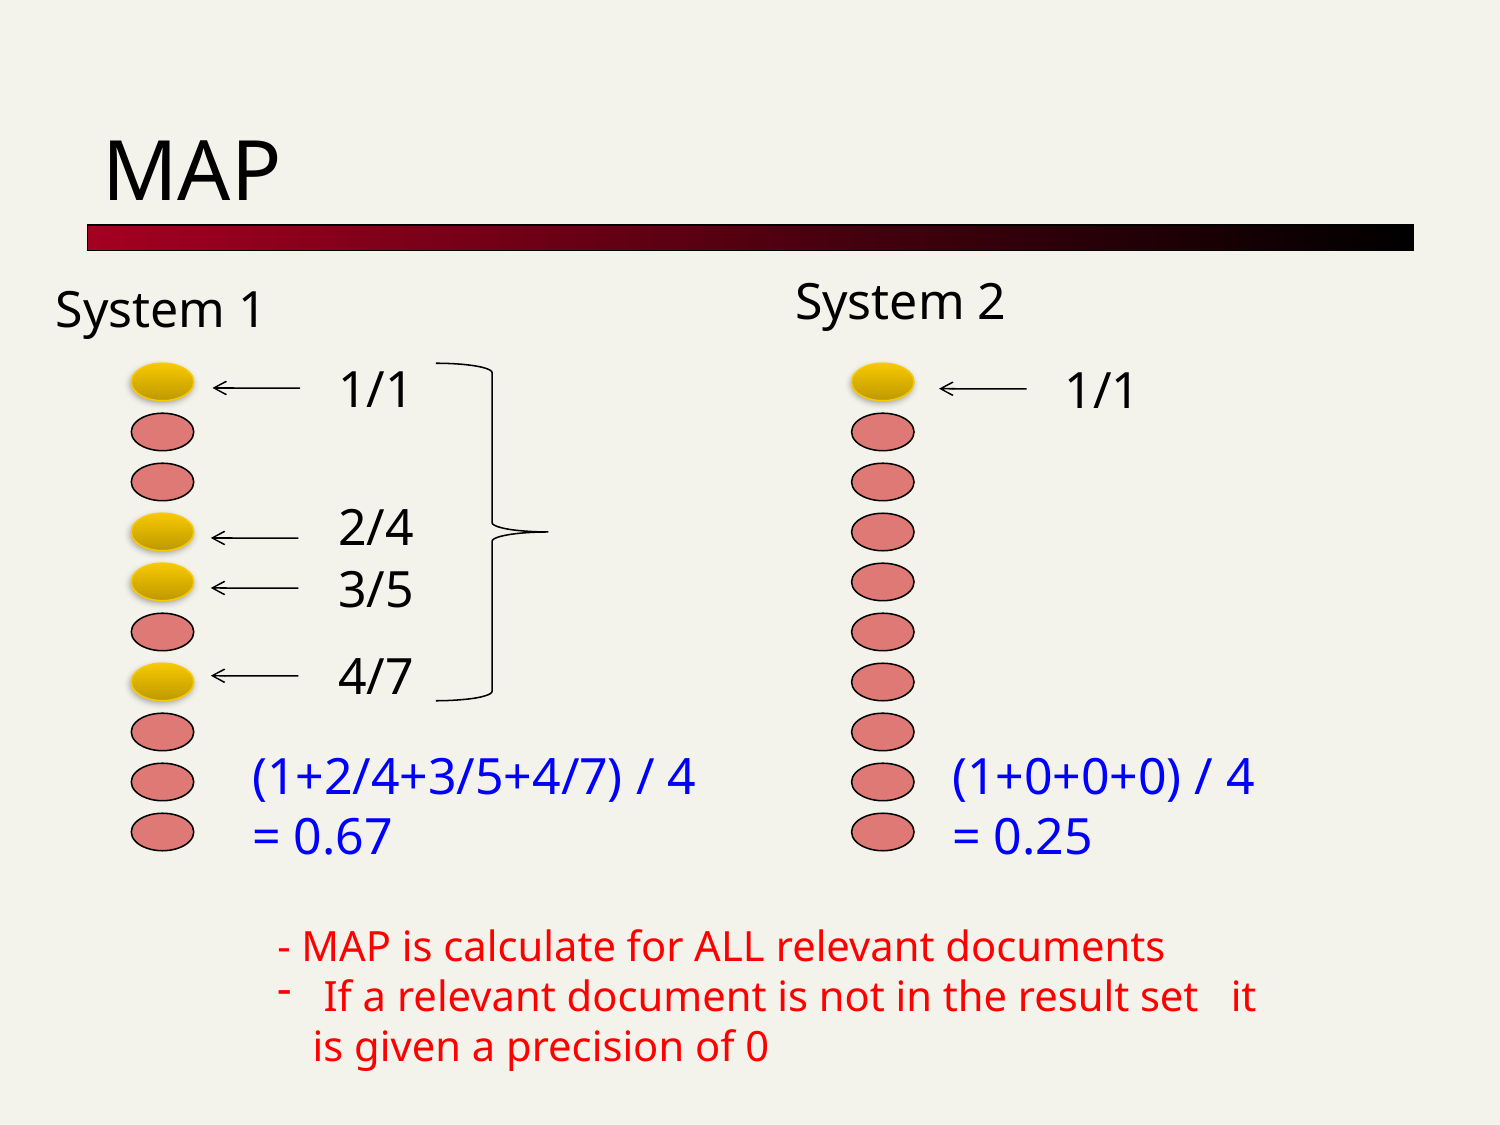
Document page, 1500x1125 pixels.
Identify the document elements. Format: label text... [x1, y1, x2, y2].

text_box [131, 613, 194, 651]
text_box System 2 [780, 262, 1022, 338]
text_box [851, 663, 915, 701]
text_box (1+2/4+3/5+4/7) / 4 = 0.67 [237, 737, 800, 873]
text_box [435, 363, 549, 701]
text_box [130, 512, 195, 552]
text_box - MAP is calculate for ALL relevant documents If a relevant document is not in the result set it is given a precision of 0 [262, 912, 1275, 1078]
text_box [851, 713, 915, 751]
text_box 4/7 [323, 637, 446, 713]
text_box (1+0+0+0) / 4 = 0.25 [937, 737, 1500, 873]
text_box [130, 662, 195, 702]
text_box 3/5 [323, 549, 435, 625]
text_box [850, 362, 915, 402]
text_box System 1 [41, 270, 283, 346]
text_box [131, 713, 194, 751]
text_box [131, 413, 194, 451]
text_box [851, 513, 915, 551]
text_box [851, 813, 915, 851]
text_box [851, 413, 915, 451]
text_box 1/1 [323, 349, 446, 425]
text_box [851, 613, 915, 651]
text_box [851, 463, 915, 501]
text_box [131, 813, 194, 851]
text_box [131, 763, 194, 801]
text_box [851, 763, 915, 801]
text_box 2/4 [323, 488, 435, 549]
text_box 1/1 [1050, 350, 1173, 426]
text_box [130, 362, 195, 402]
text_box [130, 562, 195, 602]
text_box [851, 563, 915, 601]
title MAP [87, 62, 1413, 226]
text_box [131, 463, 194, 501]
